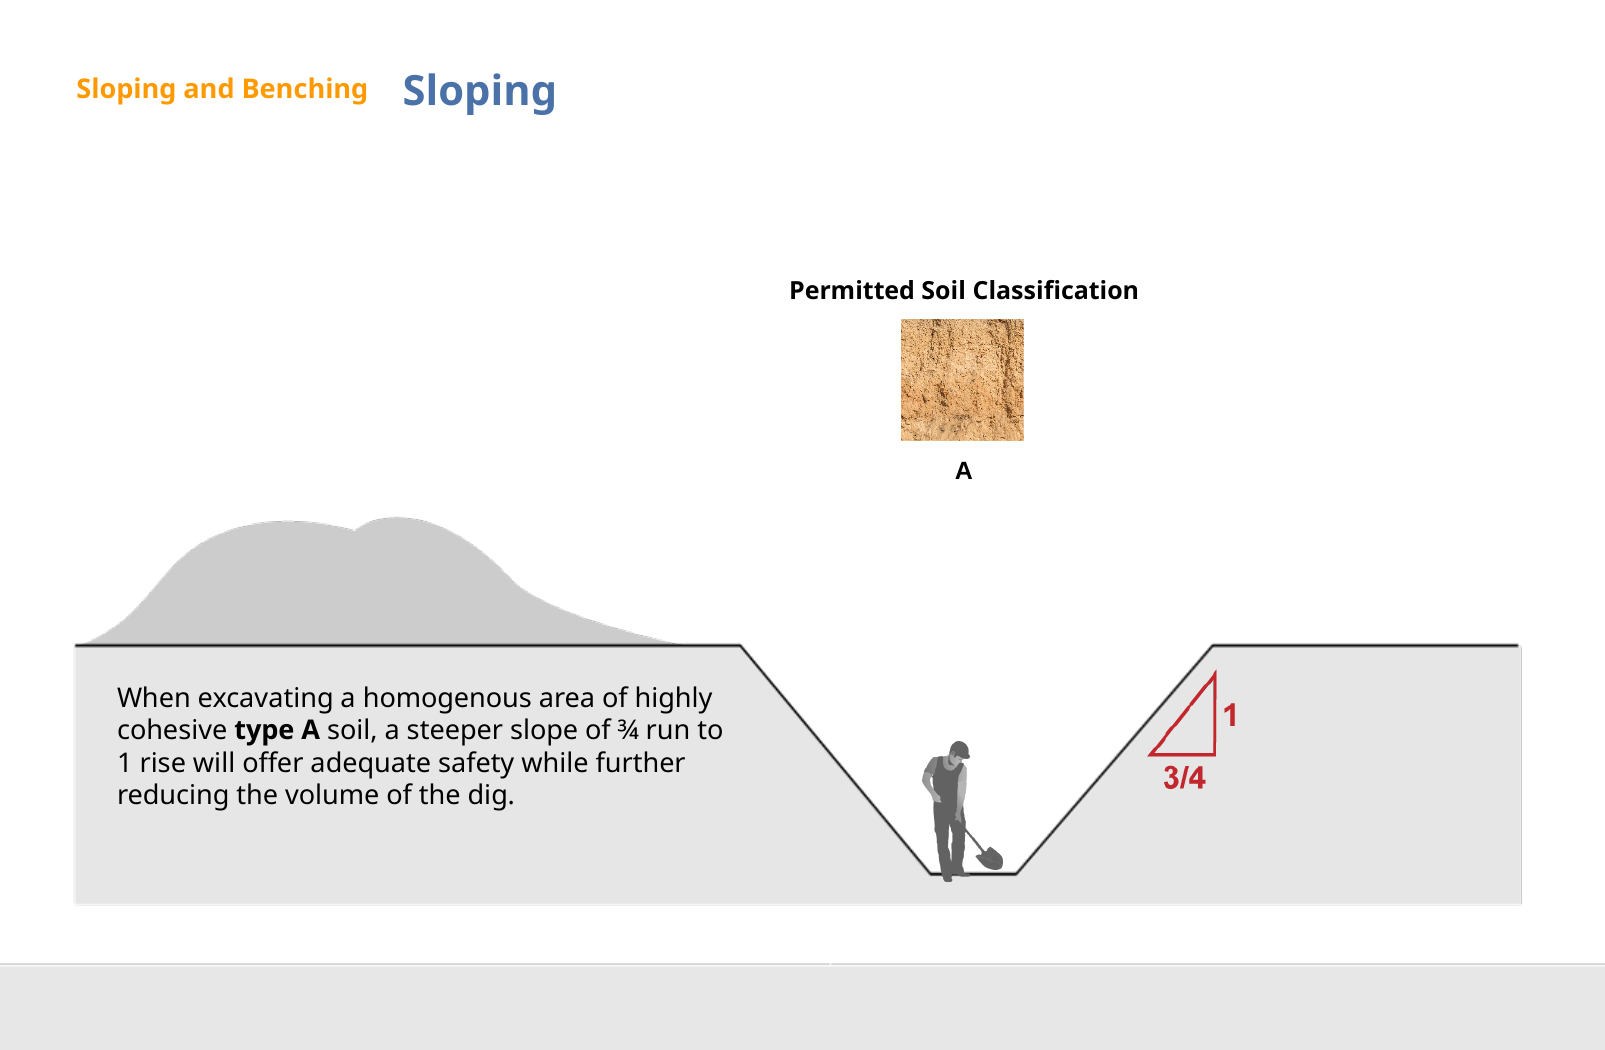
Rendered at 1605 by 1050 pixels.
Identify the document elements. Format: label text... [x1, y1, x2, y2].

text_box A [917, 449, 1011, 492]
title Sloping [389, 57, 740, 150]
picture [0, 962, 1605, 1050]
picture [64, 501, 1532, 913]
text_box Sloping and Benching [61, 63, 384, 111]
text_box Permitted Soil Classification [739, 267, 1190, 313]
picture [901, 319, 1024, 441]
